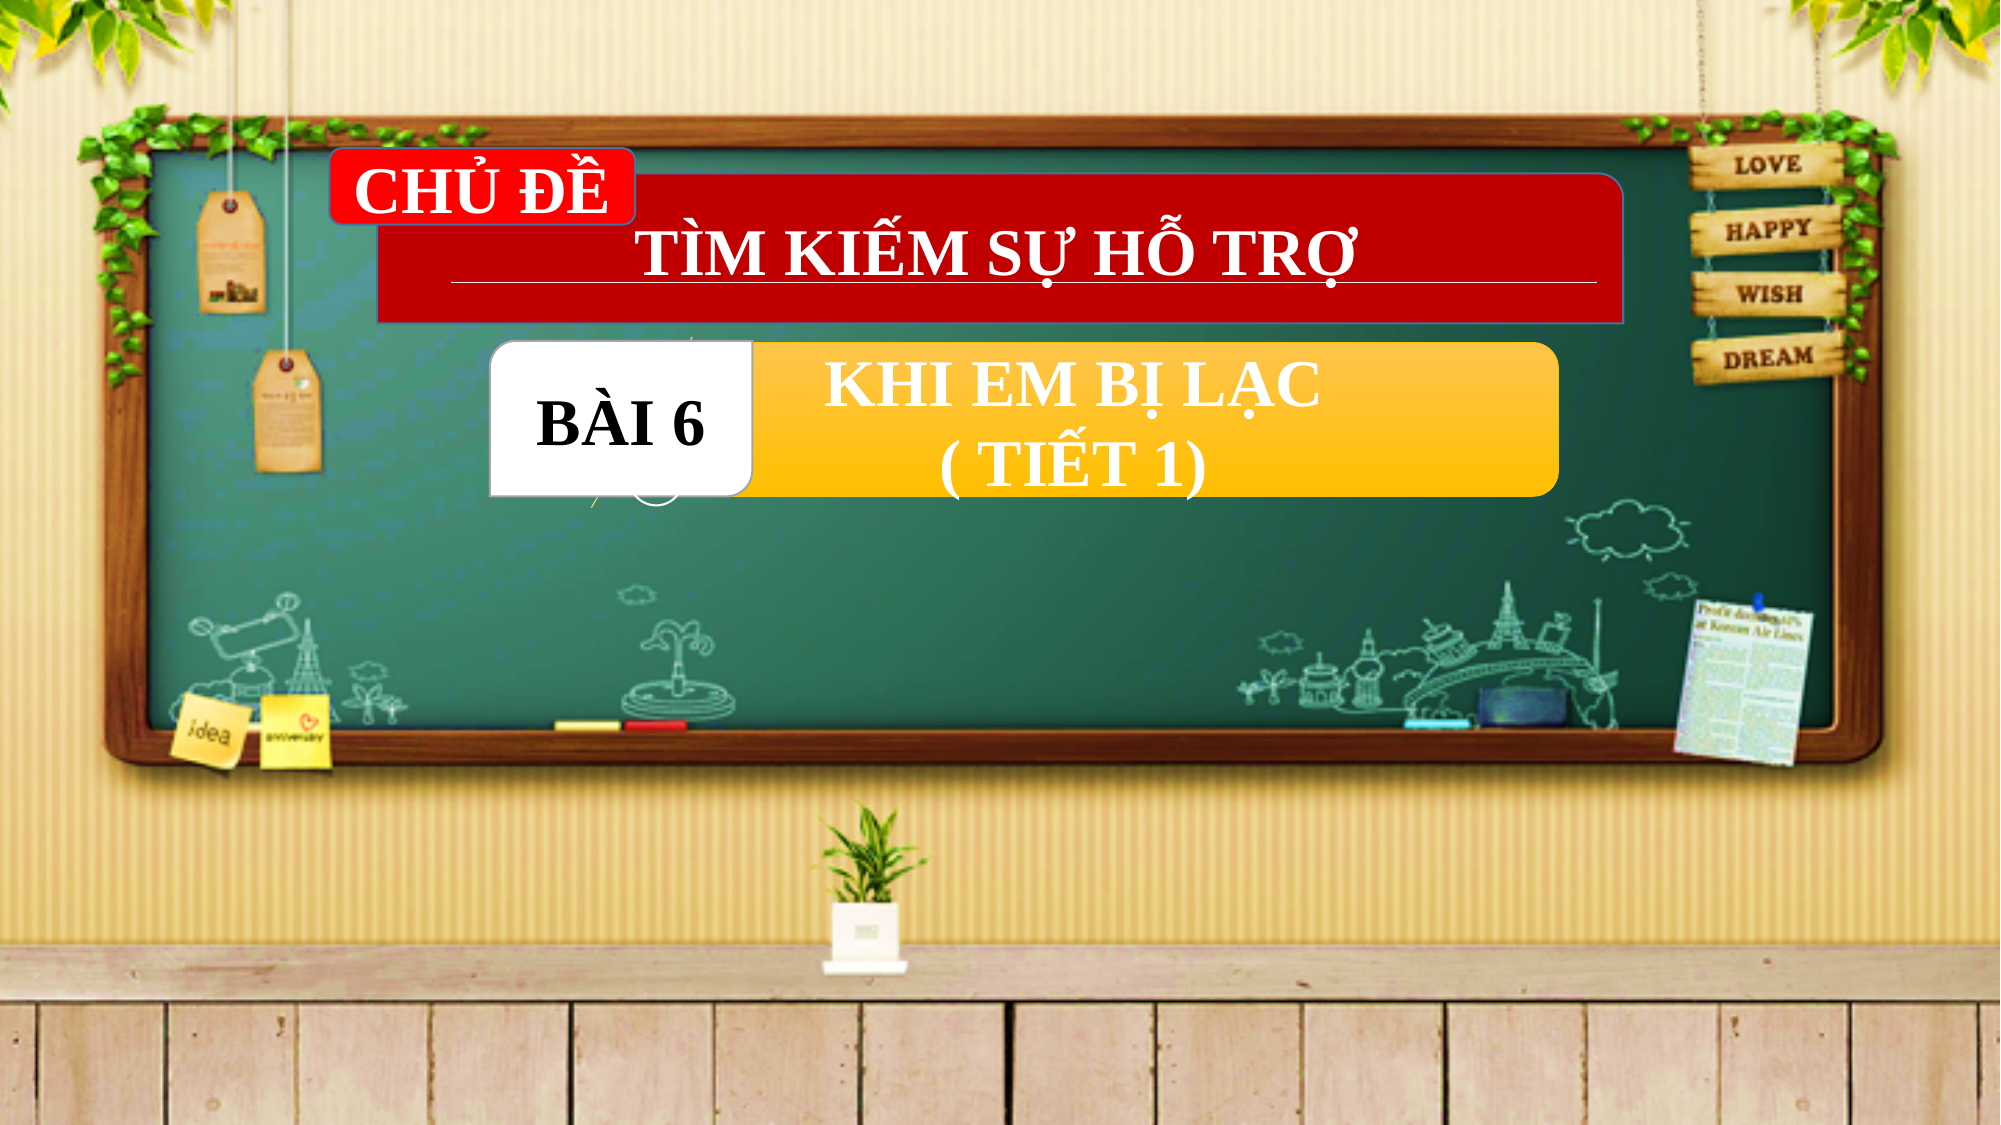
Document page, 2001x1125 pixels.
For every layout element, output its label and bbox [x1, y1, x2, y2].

text_box [629, 451, 684, 506]
picture [0, 0, 2000, 1125]
text_box [591, 336, 693, 508]
